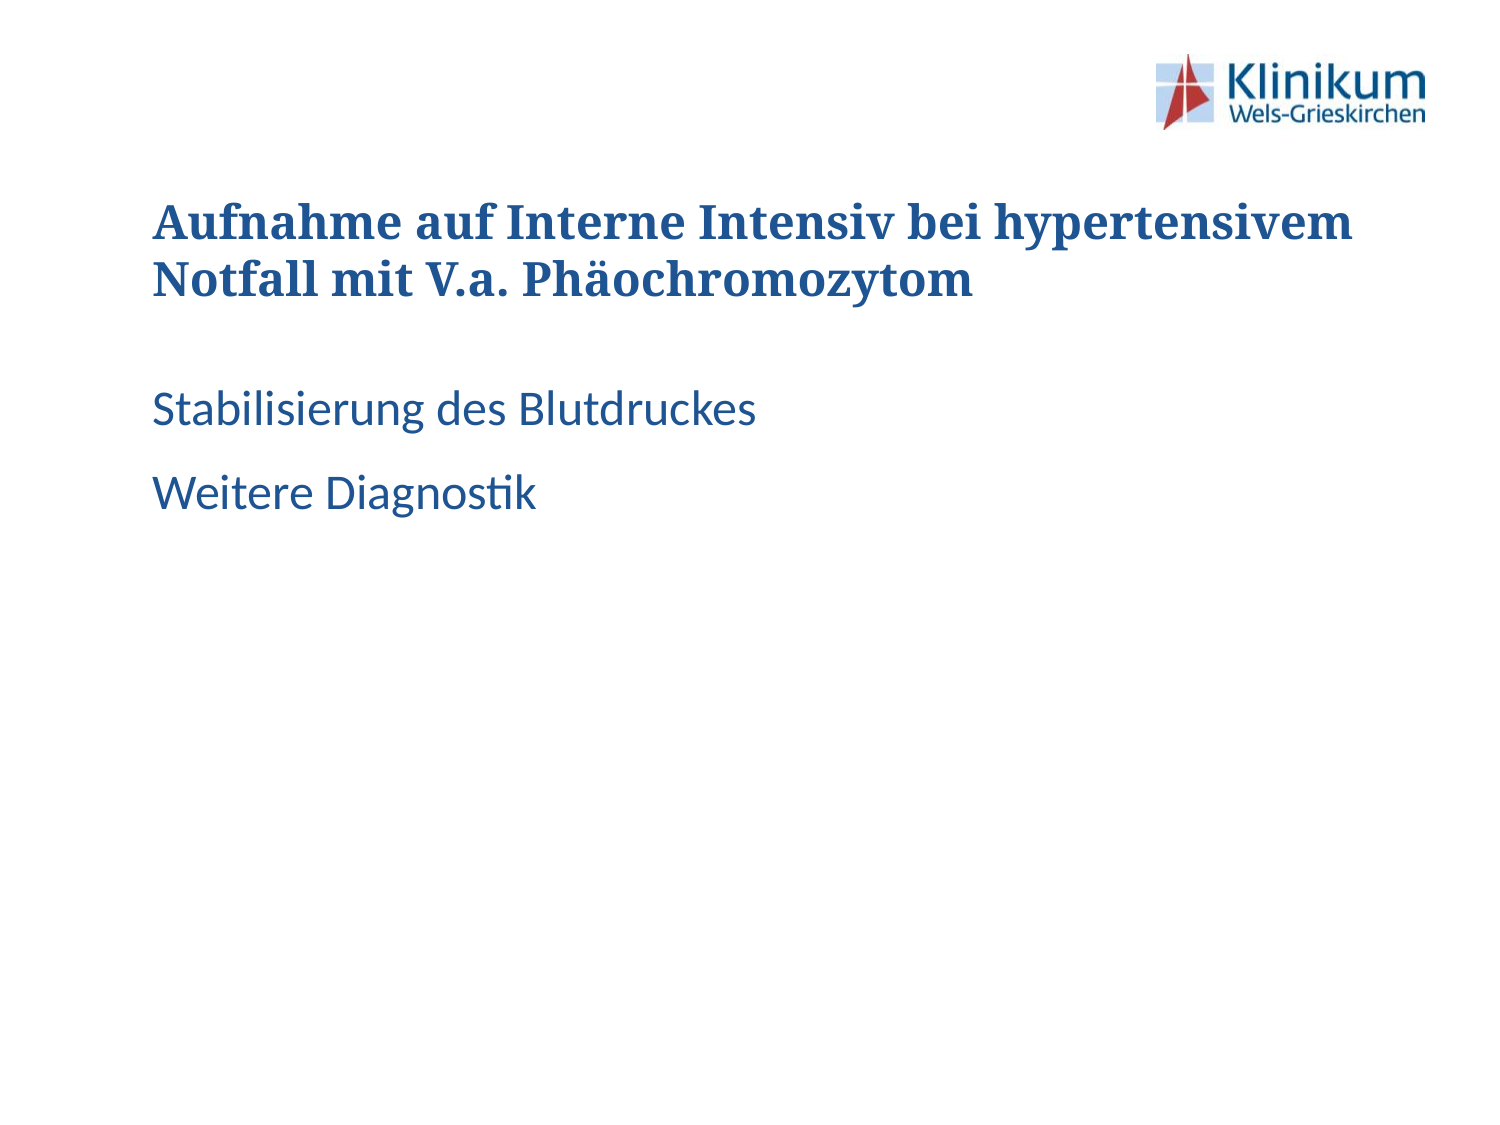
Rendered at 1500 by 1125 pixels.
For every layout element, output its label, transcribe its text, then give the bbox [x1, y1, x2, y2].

picture [1156, 54, 1425, 130]
title Aufnahme auf Interne Intensiv bei hypertensivem Notfall mit V.a. Phäochromozytom [137, 185, 1383, 368]
list Stabilisierung des Blutdruckes Weitere Diagnostik [137, 367, 1350, 983]
